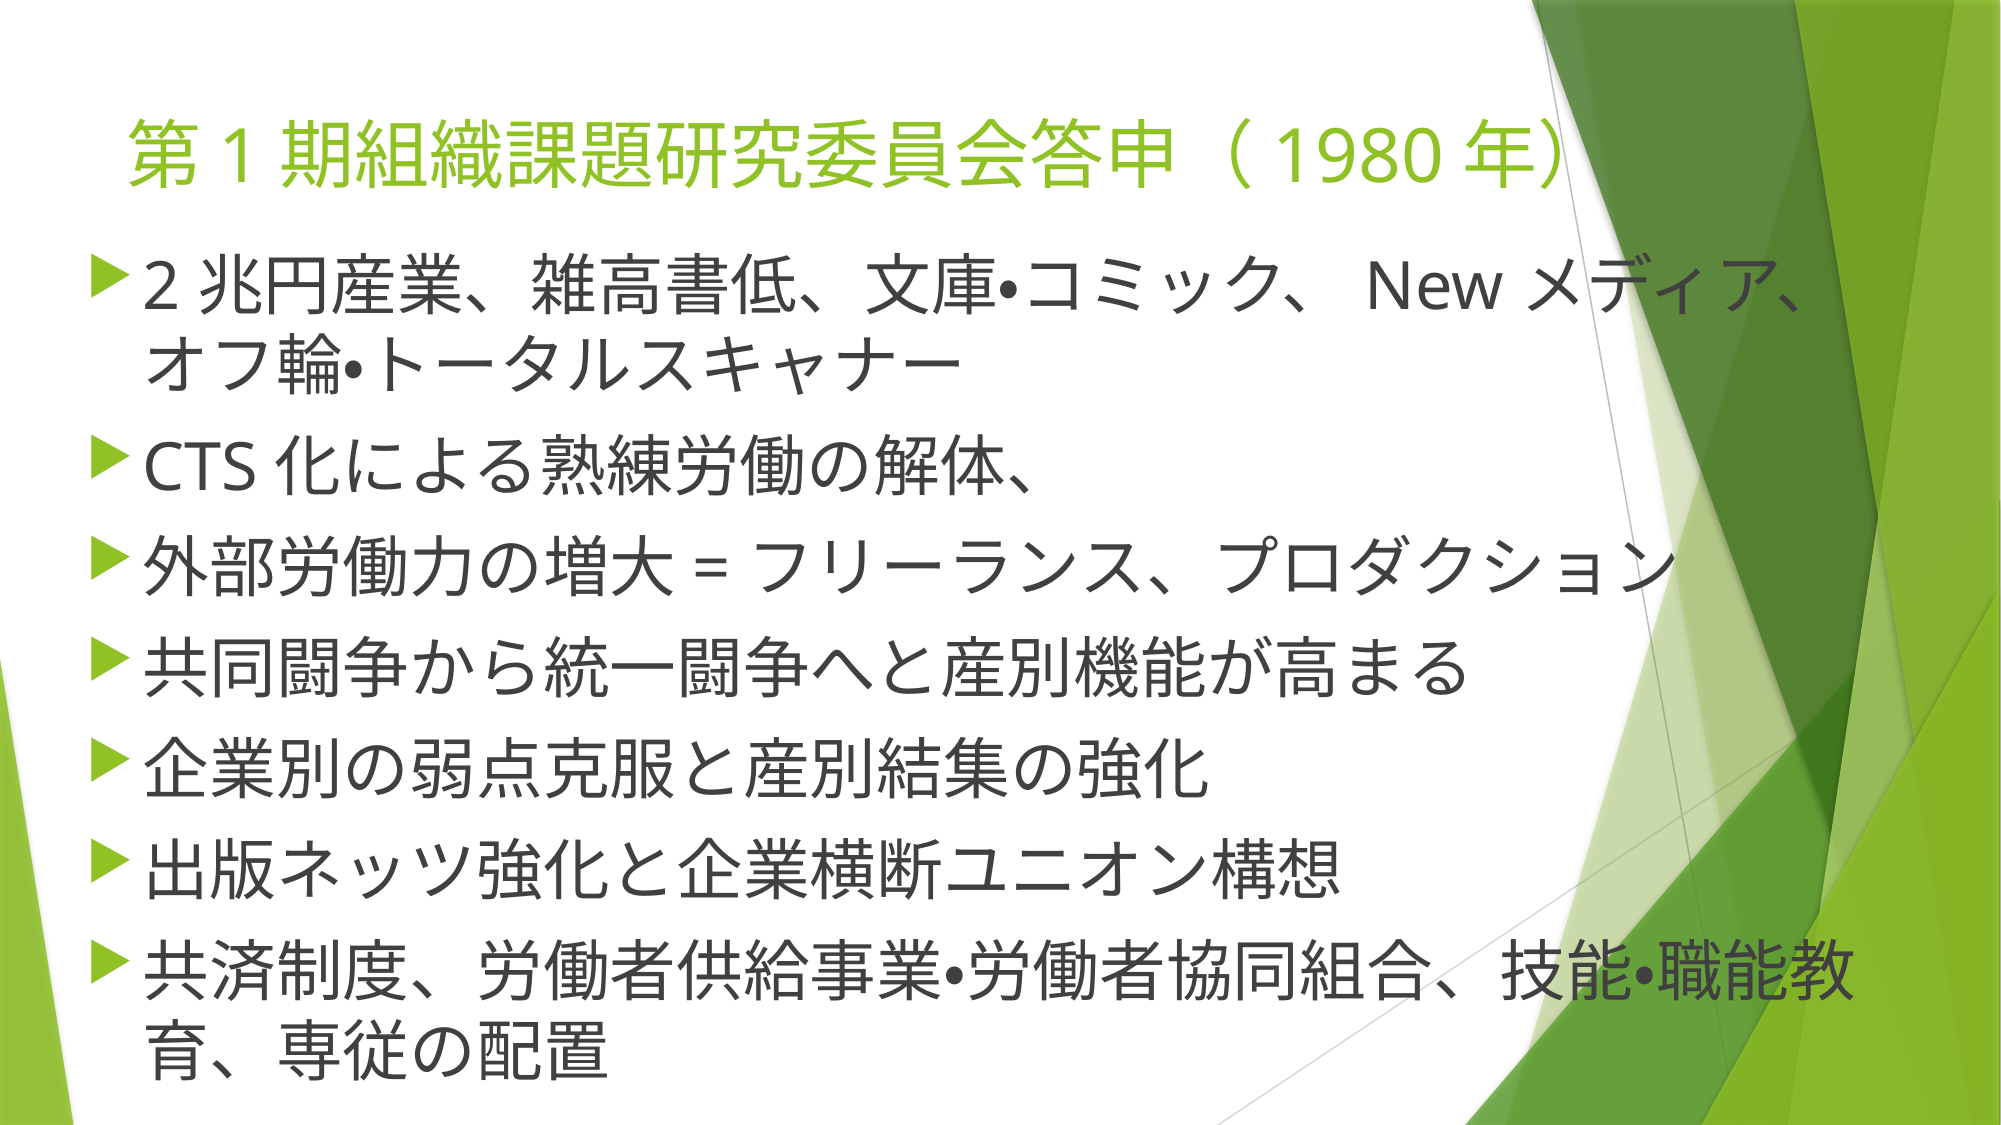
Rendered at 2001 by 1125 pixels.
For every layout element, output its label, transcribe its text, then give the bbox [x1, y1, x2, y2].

list 2兆円産業、雑高書低、文庫・コミック、Newメディア、オフ輪・トータルスキャナー CTS化による熟練労働の解体、 外部労働力の増大=フリーランス、プロダクション 共同闘争から統一闘争へと産別機能が高まる 企業別の弱点克服と産別結集の強化 出版ネッツ強化と企業横断ユニオン構想 共済制度、労働者供給事業・労働者協同組合、技能・職能教育、専従の配置 [71, 235, 1875, 1101]
title 第1期組織課題研究委員会答申（1980年） [111, 99, 1677, 208]
